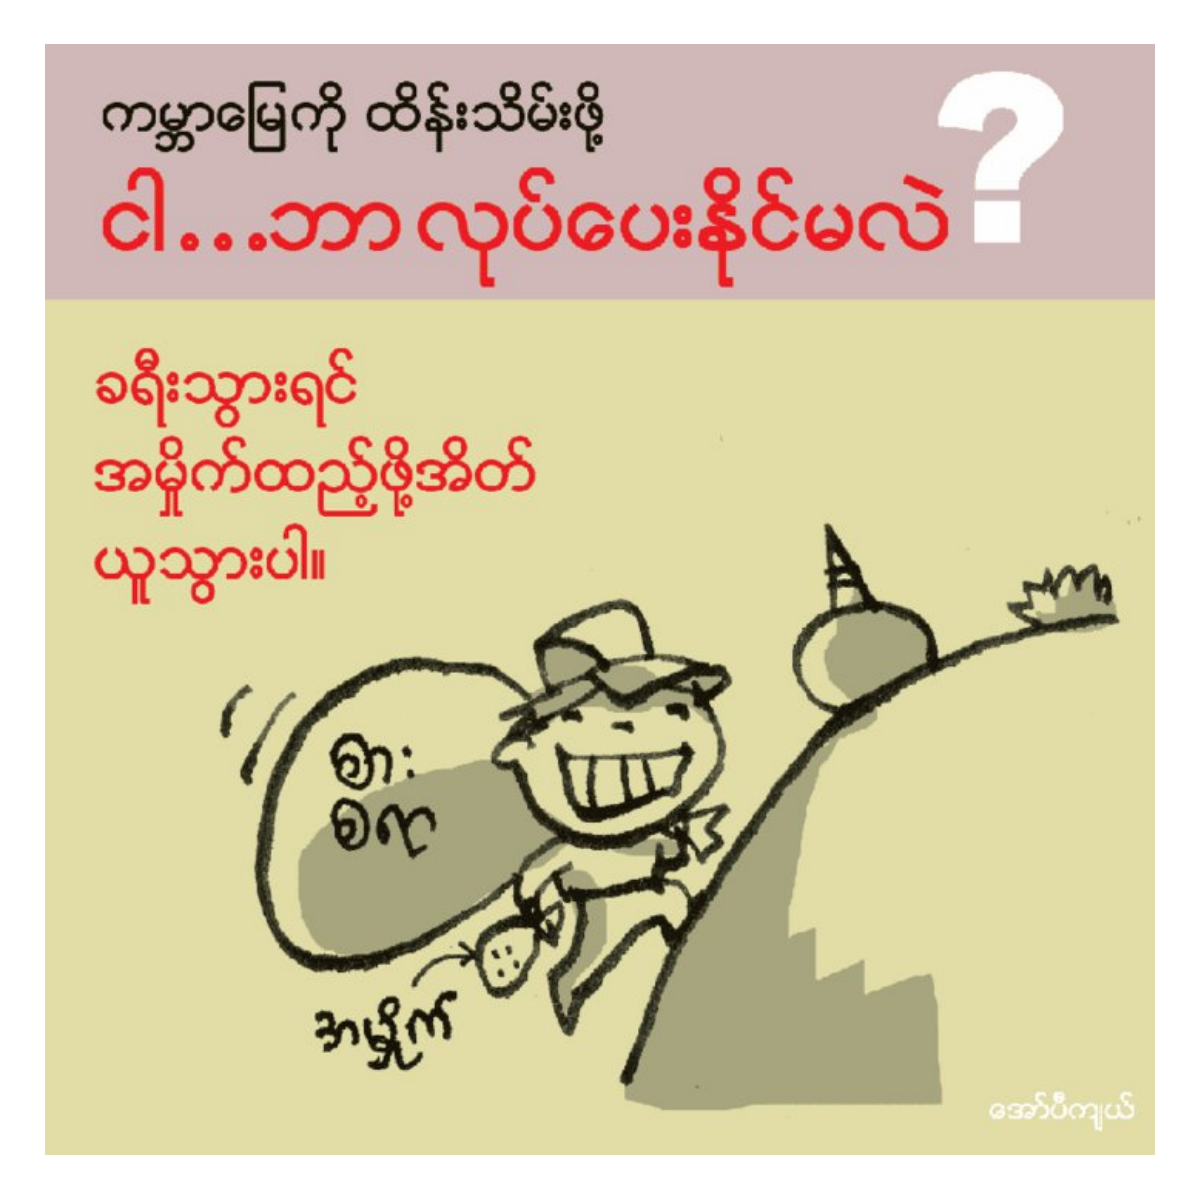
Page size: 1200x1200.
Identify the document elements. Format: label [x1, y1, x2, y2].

picture [44, 44, 1156, 1156]
